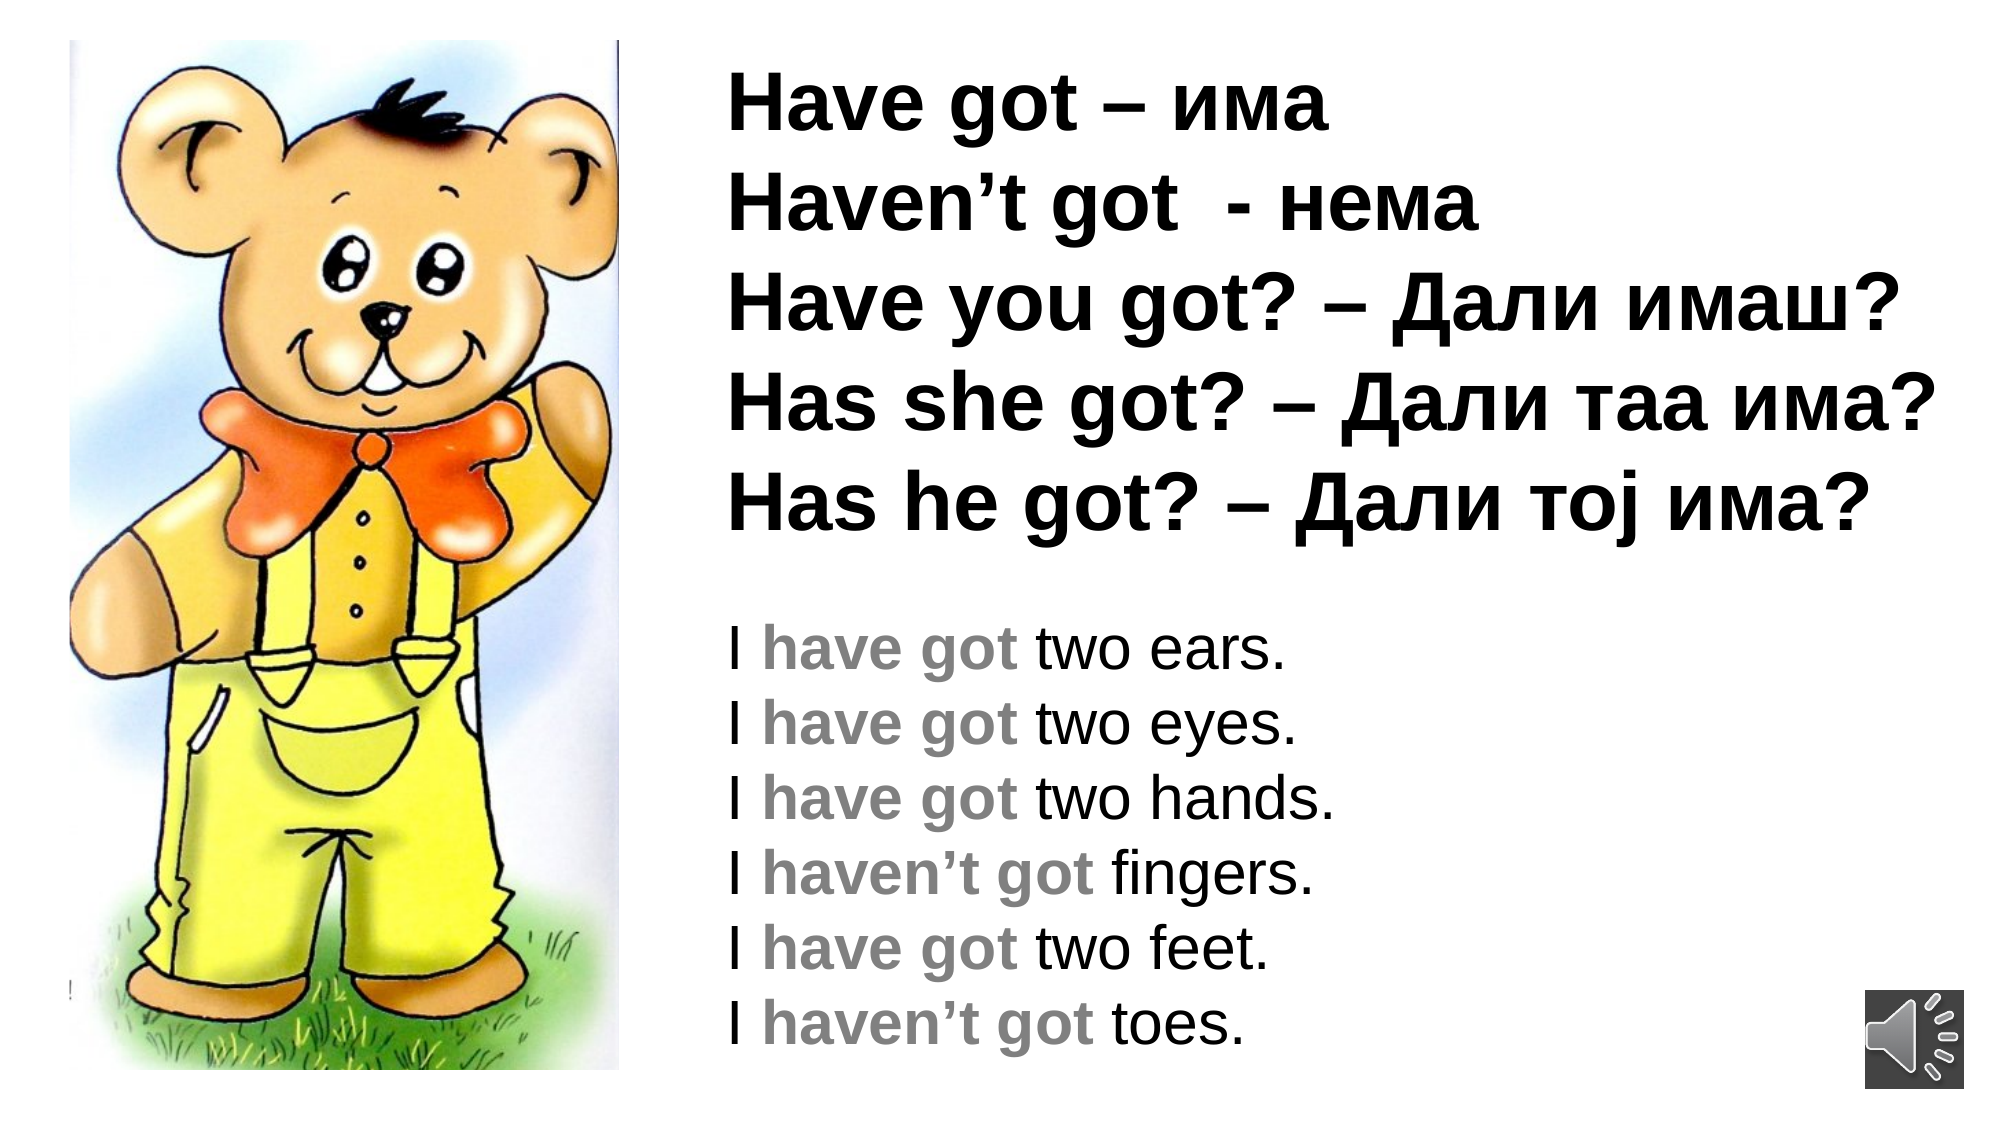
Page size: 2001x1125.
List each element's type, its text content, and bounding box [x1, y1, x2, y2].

text_box I have got two ears. I have got two eyes. I have got two hands. I haven’t got fingers. I have got two feet. I haven’t got toes. [711, 599, 1699, 1064]
picture [69, 40, 619, 1070]
text_box Have got – има Haven’t got - нема Have you got? – Дали имаш? Has she got? – Дали таа има? Has he got? – Дали тој има? [711, 40, 1965, 555]
picture [1864, 989, 1965, 1090]
